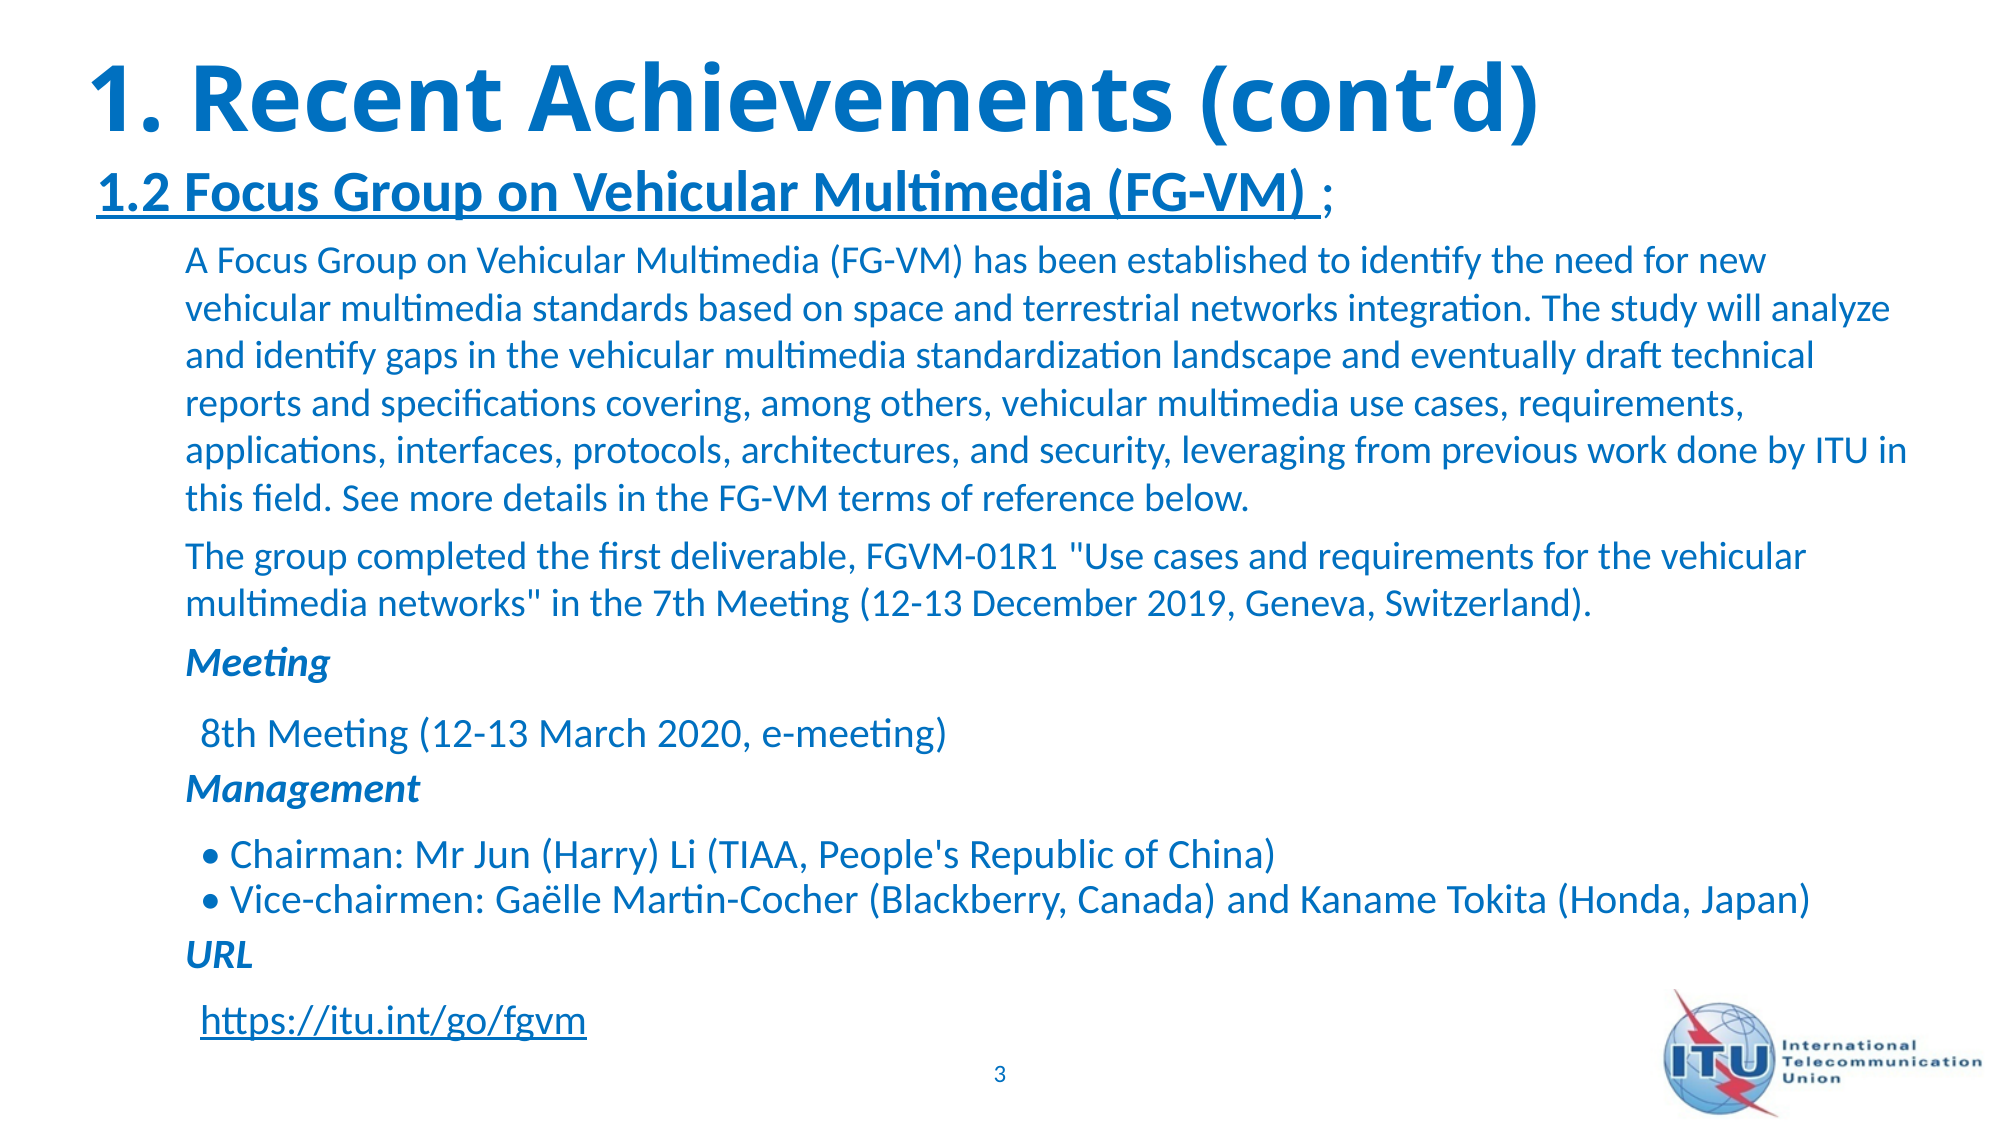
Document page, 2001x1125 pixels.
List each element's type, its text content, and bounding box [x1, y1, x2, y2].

footer 3 [662, 1042, 1338, 1103]
title 1. Recent Achievements (cont’d) [71, 56, 1918, 147]
list 1.2 Focus Group on Vehicular Multimedia (FG-VM) ; A Focus Group on Vehicular Multimedia (FG-VM) has been established to identify the need for new vehicular multimedia standards based on space and terrestrial networks integration. The study will analyze and identify gaps in the vehicular multimedia standardization landscape and eventually draft technical reports and specifications covering, among others, vehicular multimedia use cases, requirements, applications, interfaces, protocols, architectures, and security, leveraging from previous work done by ITU in this field. See more details in the FG-VM terms of reference below. The group completed the first deliverable, FGVM-01R1​​​​ "Use ca​ses and requirements for the vehicular multimedia networks"​ in the 7th Meeting ​(12-13 December 2019, Geneva, Switzerland). Meeting 8th Meeting (12-13 March 2020, e-meeting​) Management • Chairman: Mr Jun (Harry) Li (TIAA, People's Republic of China) • Vice-chairmen​: Gaëlle Martin-Cocher (Blackberry, Canada)​ and Kaname Tokita (Honda, Japan)​ URL https://itu.int/go/fgvm [81, 153, 1937, 1022]
picture [1637, 989, 1997, 1125]
